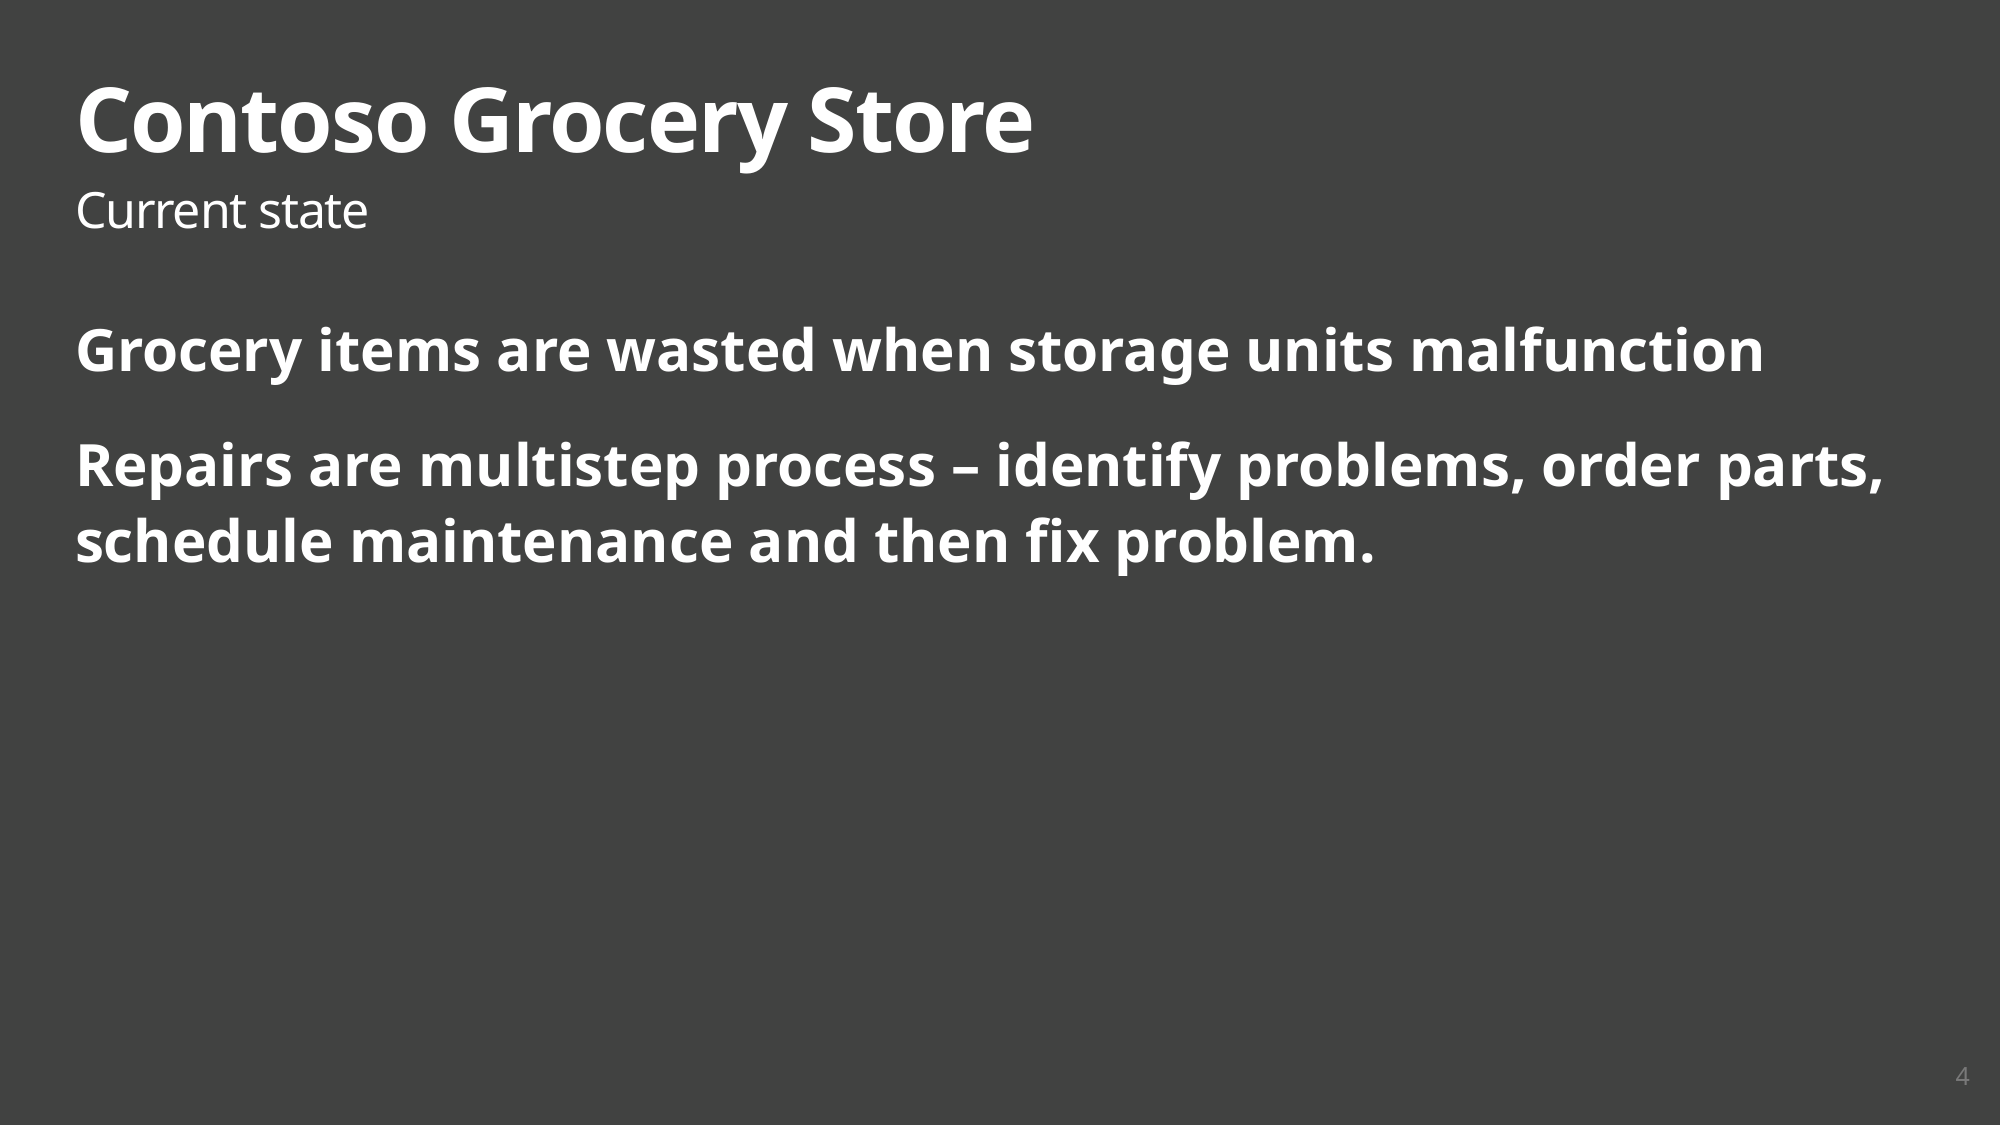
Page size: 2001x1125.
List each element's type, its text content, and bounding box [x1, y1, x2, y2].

subtitle Current state [75, 172, 1925, 285]
title Contoso Grocery Store [75, 75, 1925, 172]
slide_number 4 [1806, 1056, 2000, 1125]
list Grocery items are wasted when storage units malfunction Repairs are multistep process – identify problems, order parts, schedule maintenance and then fix problem. [75, 306, 1925, 1047]
